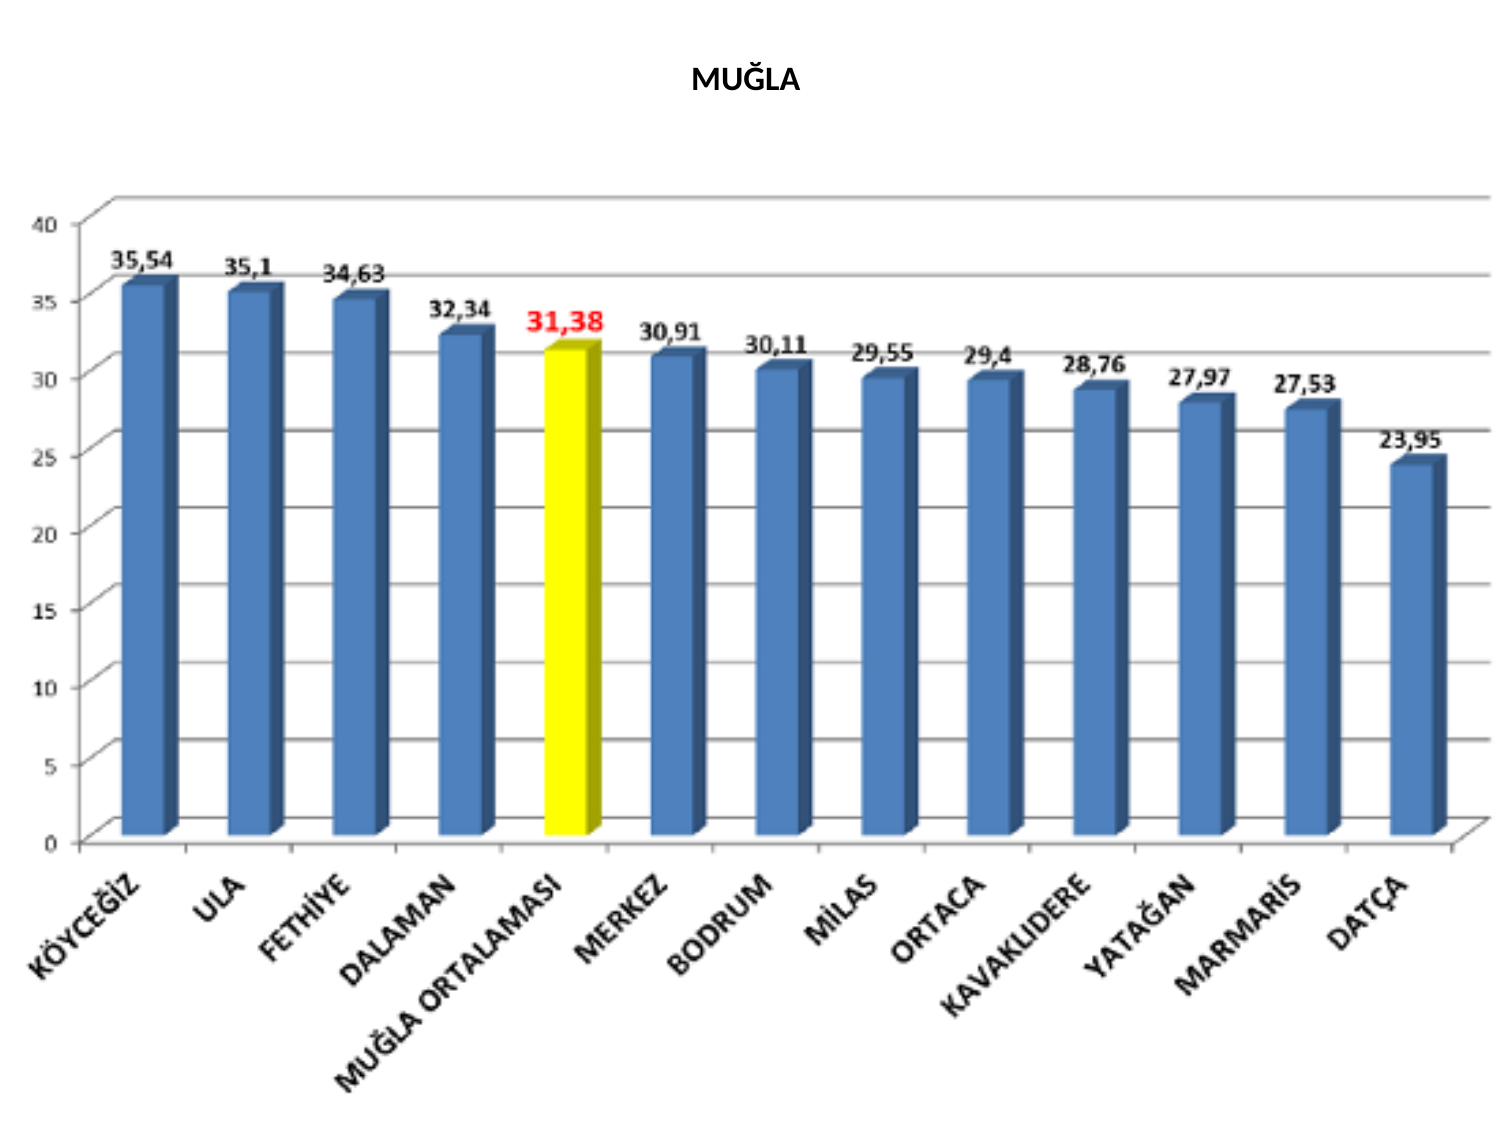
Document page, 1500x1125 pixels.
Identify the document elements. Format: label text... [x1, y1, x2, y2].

picture [0, 128, 1500, 1125]
title MUĞLA [75, 0, 1425, 106]
